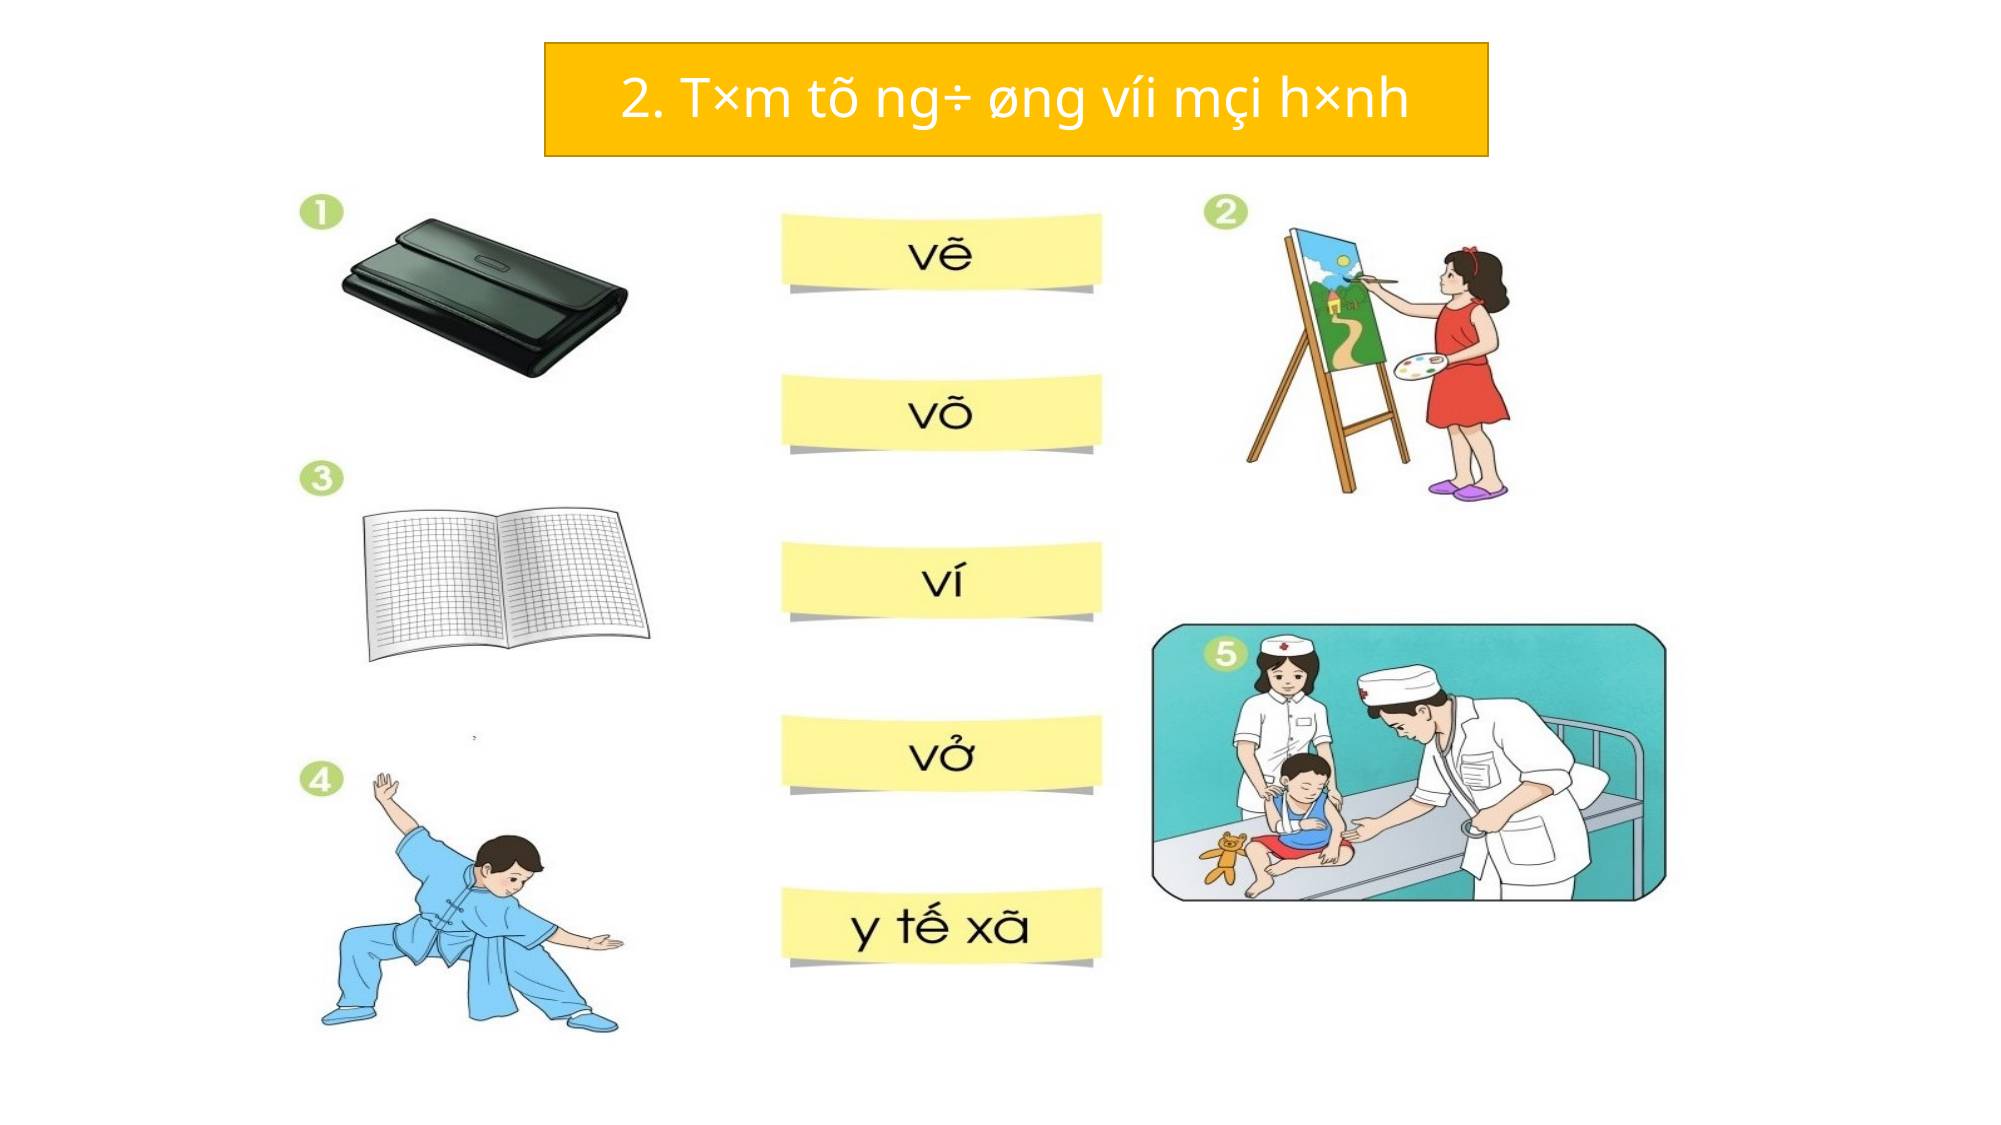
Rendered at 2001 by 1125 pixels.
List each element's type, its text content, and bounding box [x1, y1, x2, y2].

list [137, 188, 1796, 1066]
title 2. T×m tõ ng÷ øng víi mçi h×nh [544, 42, 1489, 157]
